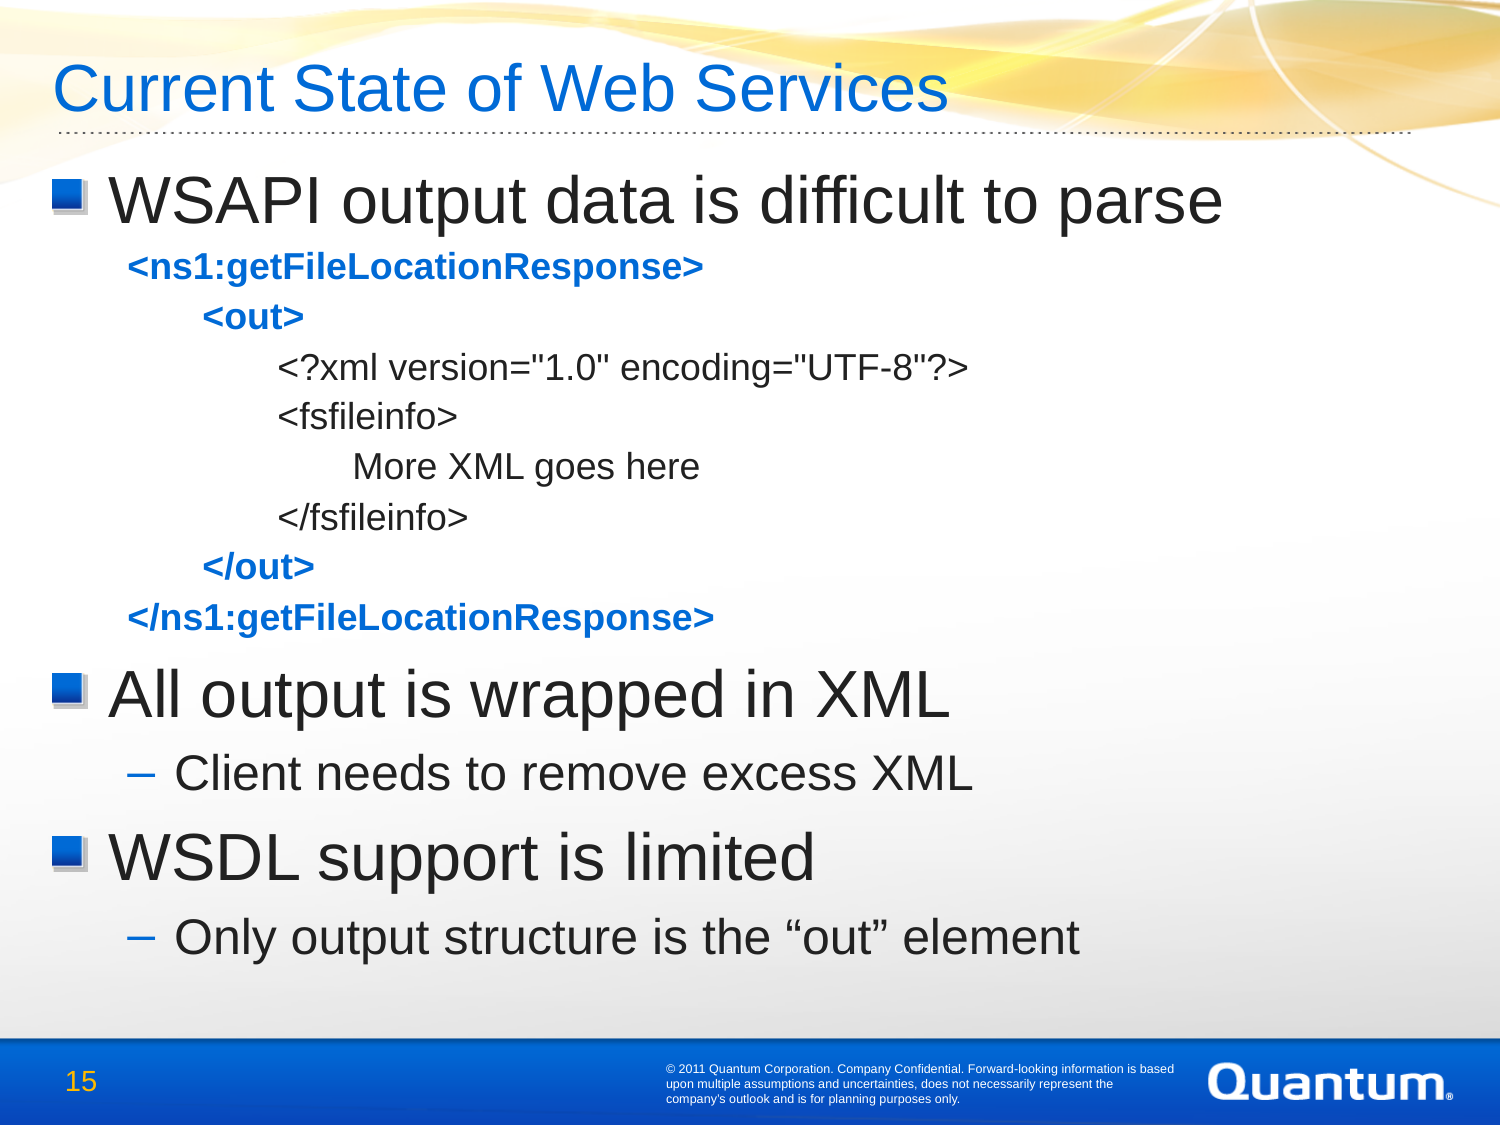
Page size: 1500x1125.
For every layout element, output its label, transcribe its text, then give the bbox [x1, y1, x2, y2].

title Current State of Web Services [37, 32, 1463, 138]
text_box 15 [49, 1054, 138, 1108]
text_box © 2011 Quantum Corporation. Company Confidential. Forward-looking information is based upon multiple assumptions and uncertainties, does not necessarily represent the company’s outlook and is for planning purposes only. [651, 1053, 1189, 1119]
picture [52, 836, 88, 872]
picture [52, 179, 88, 215]
picture [52, 673, 88, 709]
picture [7, 125, 1488, 142]
text_box WSAPI output data is difficult to parse <ns1:getFileLocationResponse> <out> <?xml version="1.0" encoding="UTF-8"?> <fsfileinfo> More XML goes here </fsfileinfo> </out> </ns1:getFileLocationResponse> All output is wrapped in XML Client needs to remove excess XML WSDL support is limited Only output structure is the “out” element [37, 149, 1463, 1013]
